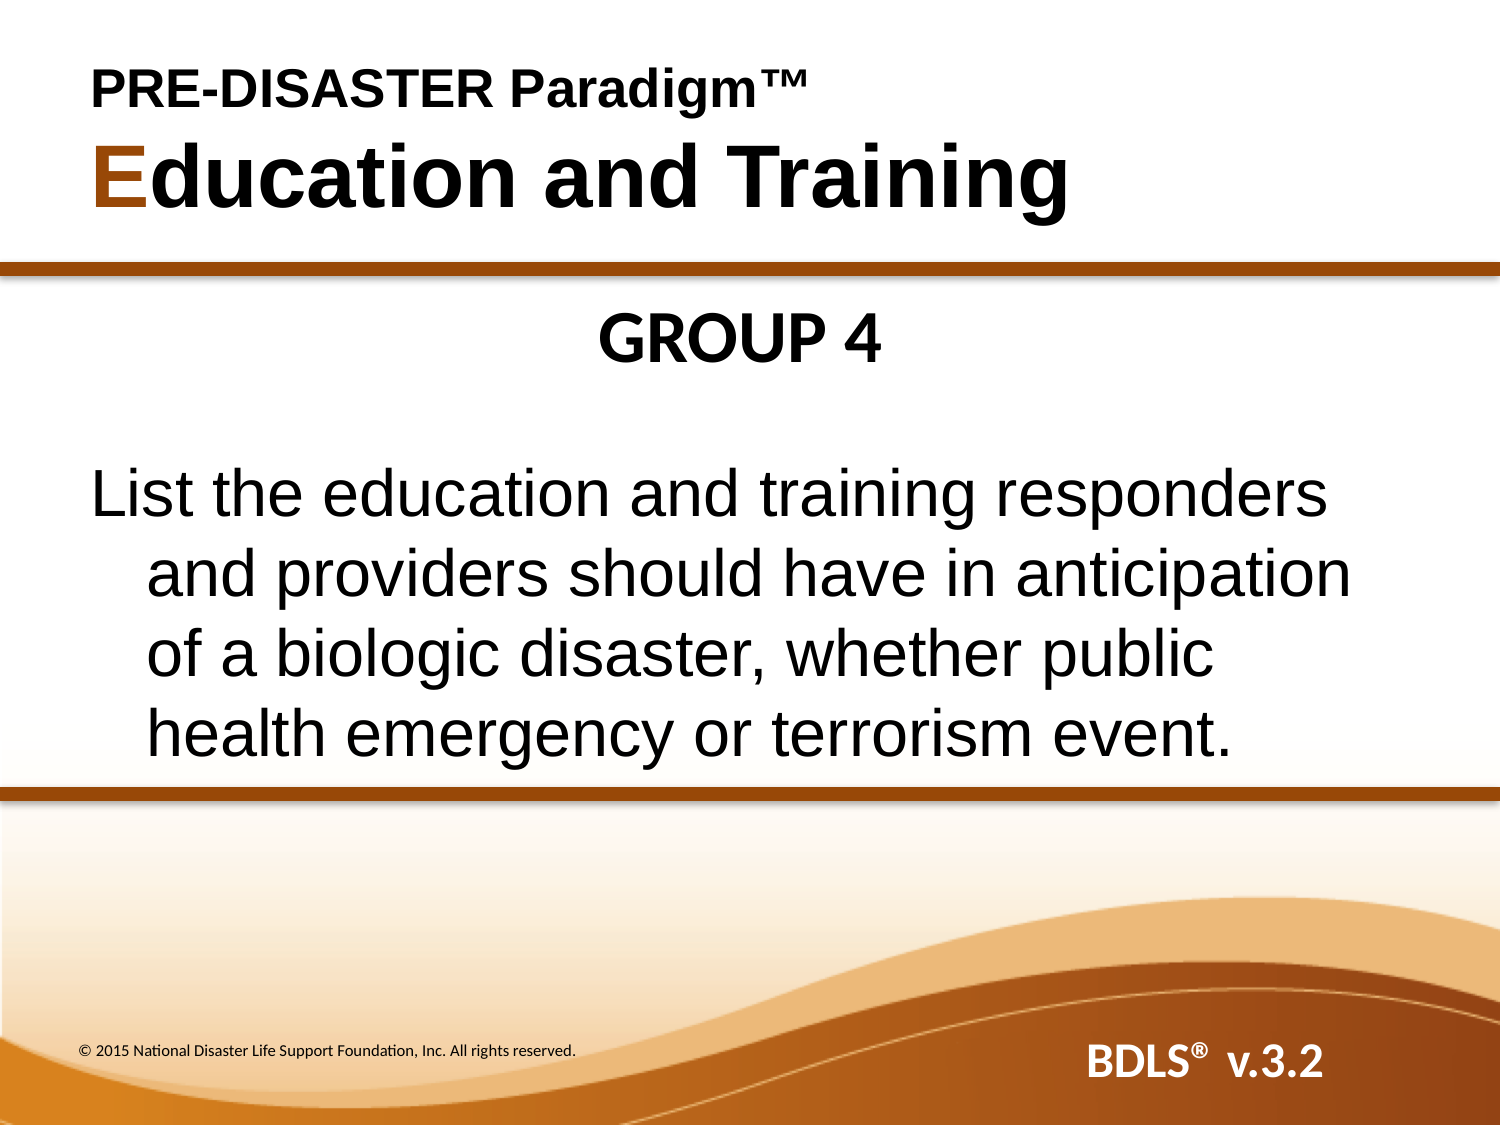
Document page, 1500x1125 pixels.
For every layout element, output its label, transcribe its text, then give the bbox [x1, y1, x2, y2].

title PRE-DISASTER Paradigm™ Education and Training [75, 45, 1425, 233]
list List the education and training responders and providers should have in anticipation of a biologic disaster, whether public health emergency or terrorism event. [75, 348, 1425, 785]
text_box [0, 787, 1500, 801]
text_box GROUP 4 [560, 279, 922, 385]
picture [0, 801, 1500, 1125]
picture [0, 0, 1500, 262]
picture [0, 276, 1500, 787]
text_box [0, 262, 1500, 276]
